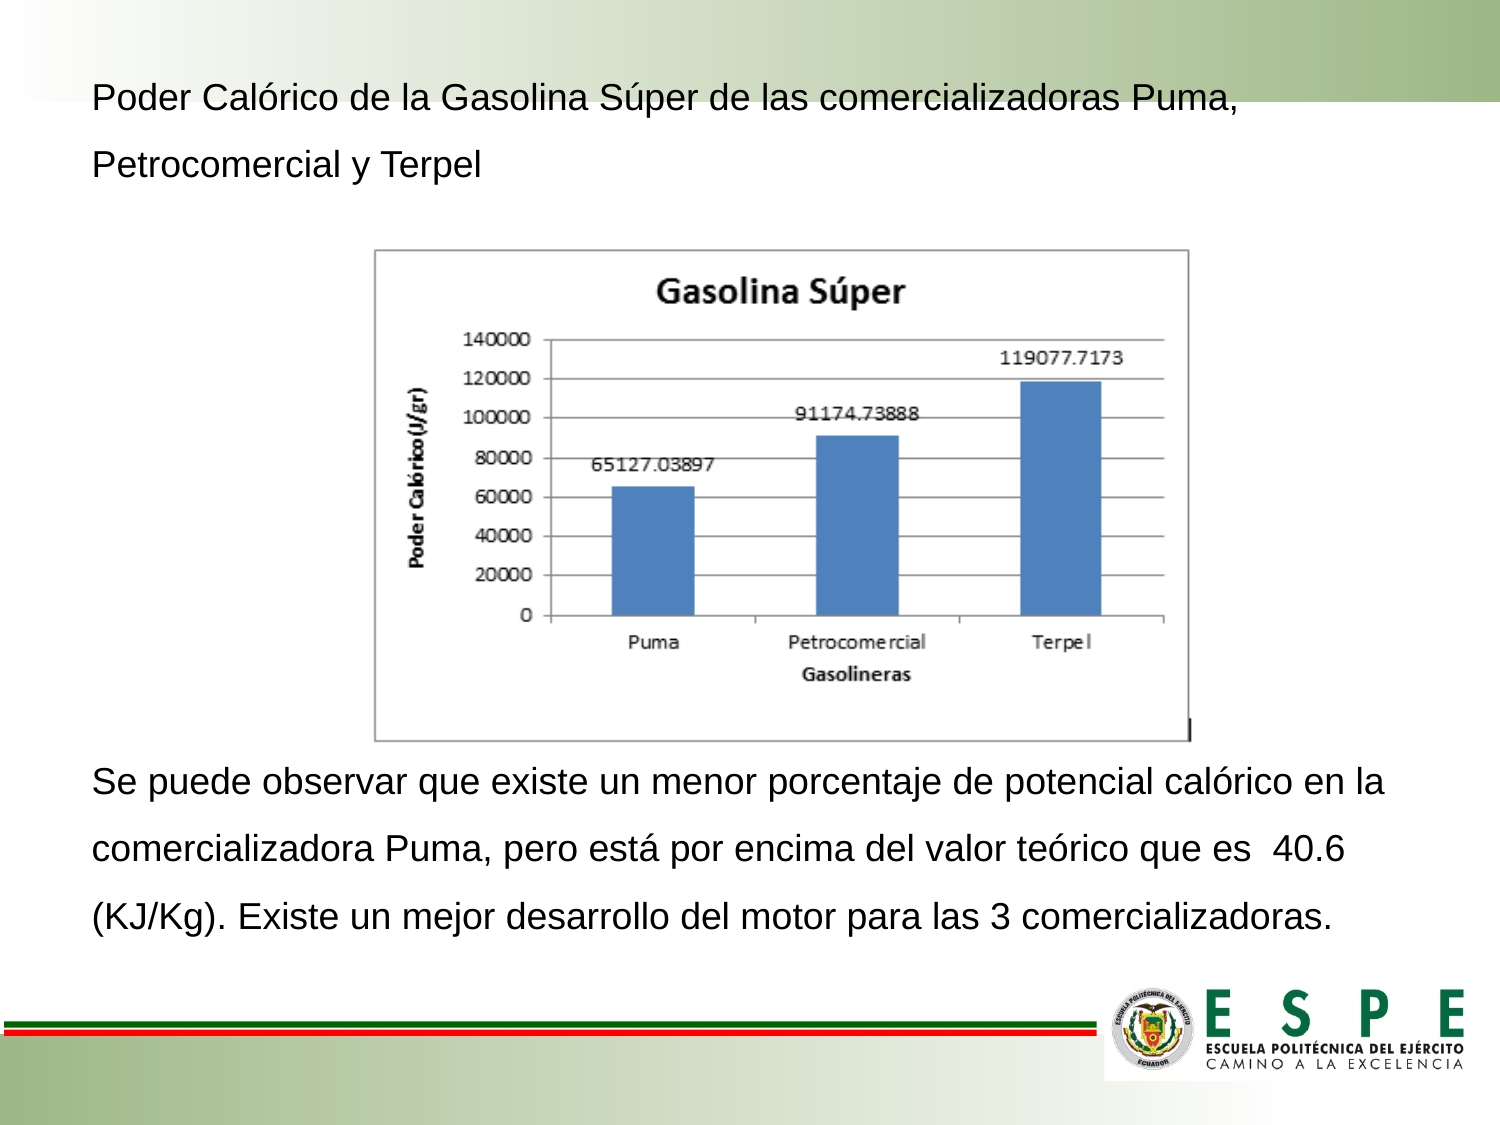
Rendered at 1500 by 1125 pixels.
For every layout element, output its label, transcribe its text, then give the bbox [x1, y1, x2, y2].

picture [370, 243, 1195, 749]
picture [1104, 976, 1483, 1081]
list Poder Calórico de la Gasolina Súper de las comercializadoras Puma, Petrocomercial y Terpel Se puede observar que existe un menor porcentaje de potencial calórico en la comercializadora Puma, pero está por encima del valor teórico que es 40.6 (KJ/Kg). Existe un mejor desarrollo del motor para las 3 comercializadoras. [76, 42, 1427, 786]
